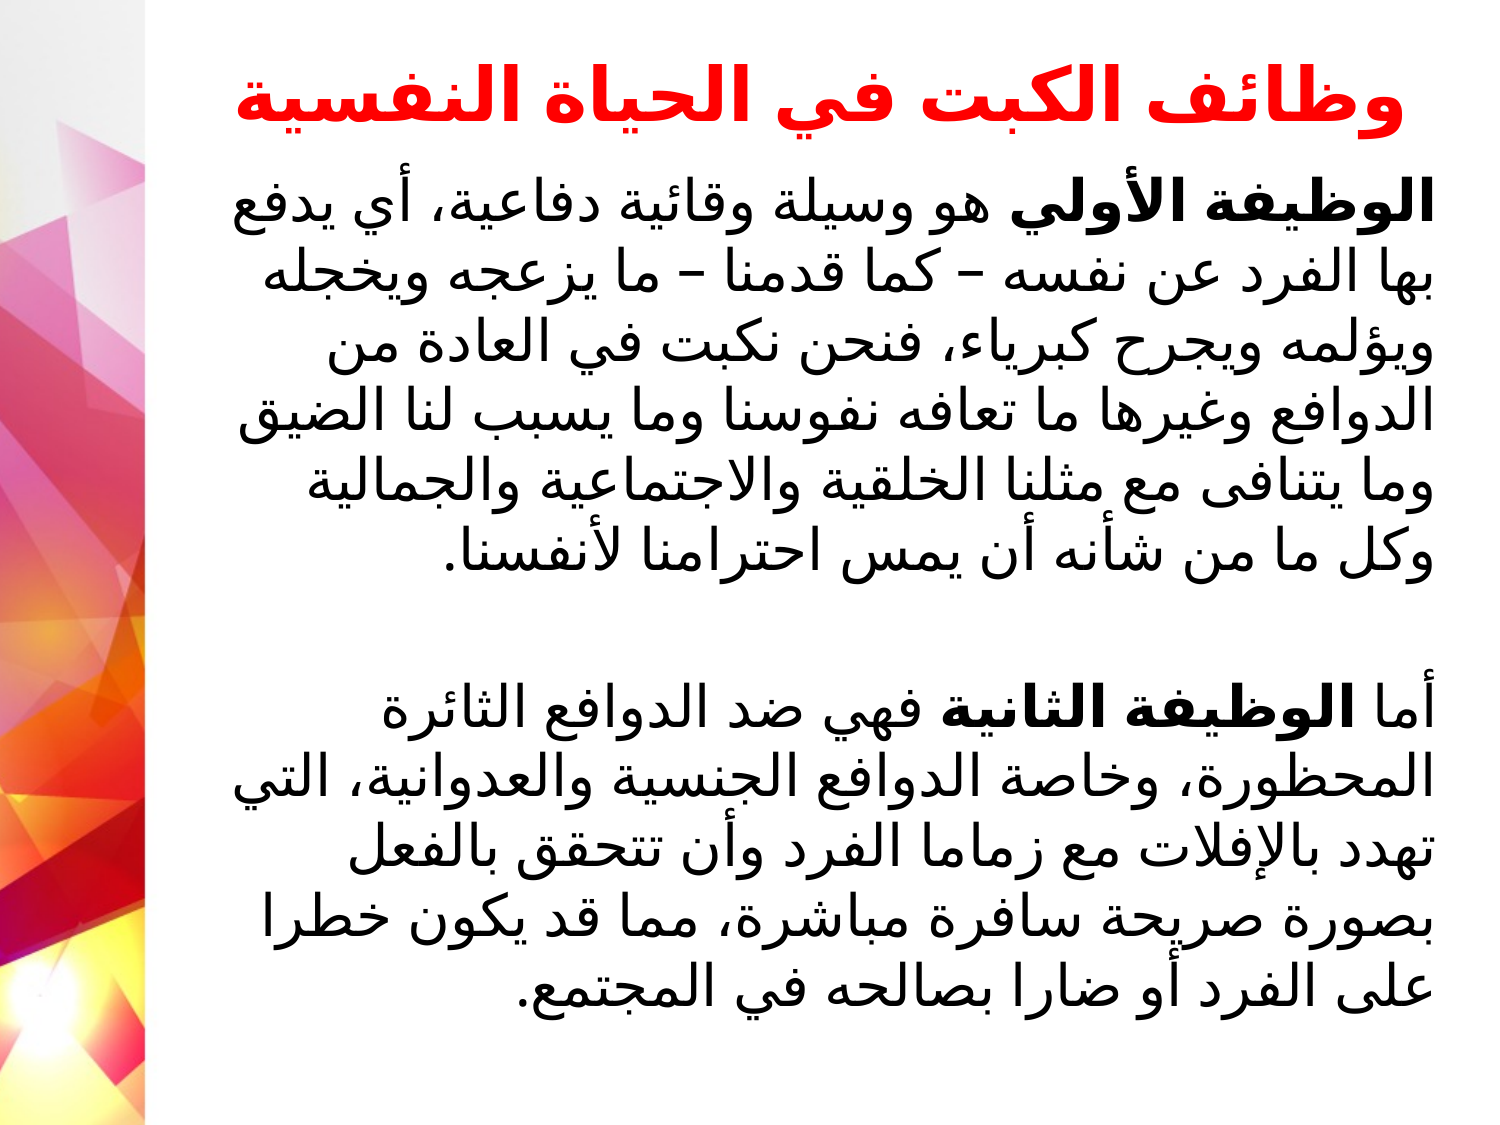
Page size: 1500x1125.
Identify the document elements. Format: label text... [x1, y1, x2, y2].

picture [0, 0, 1353, 1125]
list الوظيفة الأولي هو وسيلة وقائية دفاعية، أي يدفع بها الفرد عن نفسه – كما قدمنا – ما يزعجه ويخجله ويؤلمه ويجرح كبرياء، فنحن نكبت في العادة من الدوافع وغيرها ما تعافه نفوسنا وما يسبب لنا الضيق وما يتنافى مع مثلنا الخلقية والاجتماعية والجمالية وكل ما من شأنه أن يمس احترامنا لأنفسنا. أما الوظيفة الثانية فهي ضد الدوافع الثائرة المحظورة، وخاصة الدوافع الجنسية والعدوانية، التي تهدد بالإفلات مع زماما الفرد وأن تتحقق بالفعل بصورة صريحة سافرة مباشرة، مما قد يكون خطرا على الفرد أو ضارا بصالحه في المجتمع. [1359, 155, 1471, 1094]
text_box وظائف الكبت في الحياة النفسية [1359, 39, 1424, 145]
